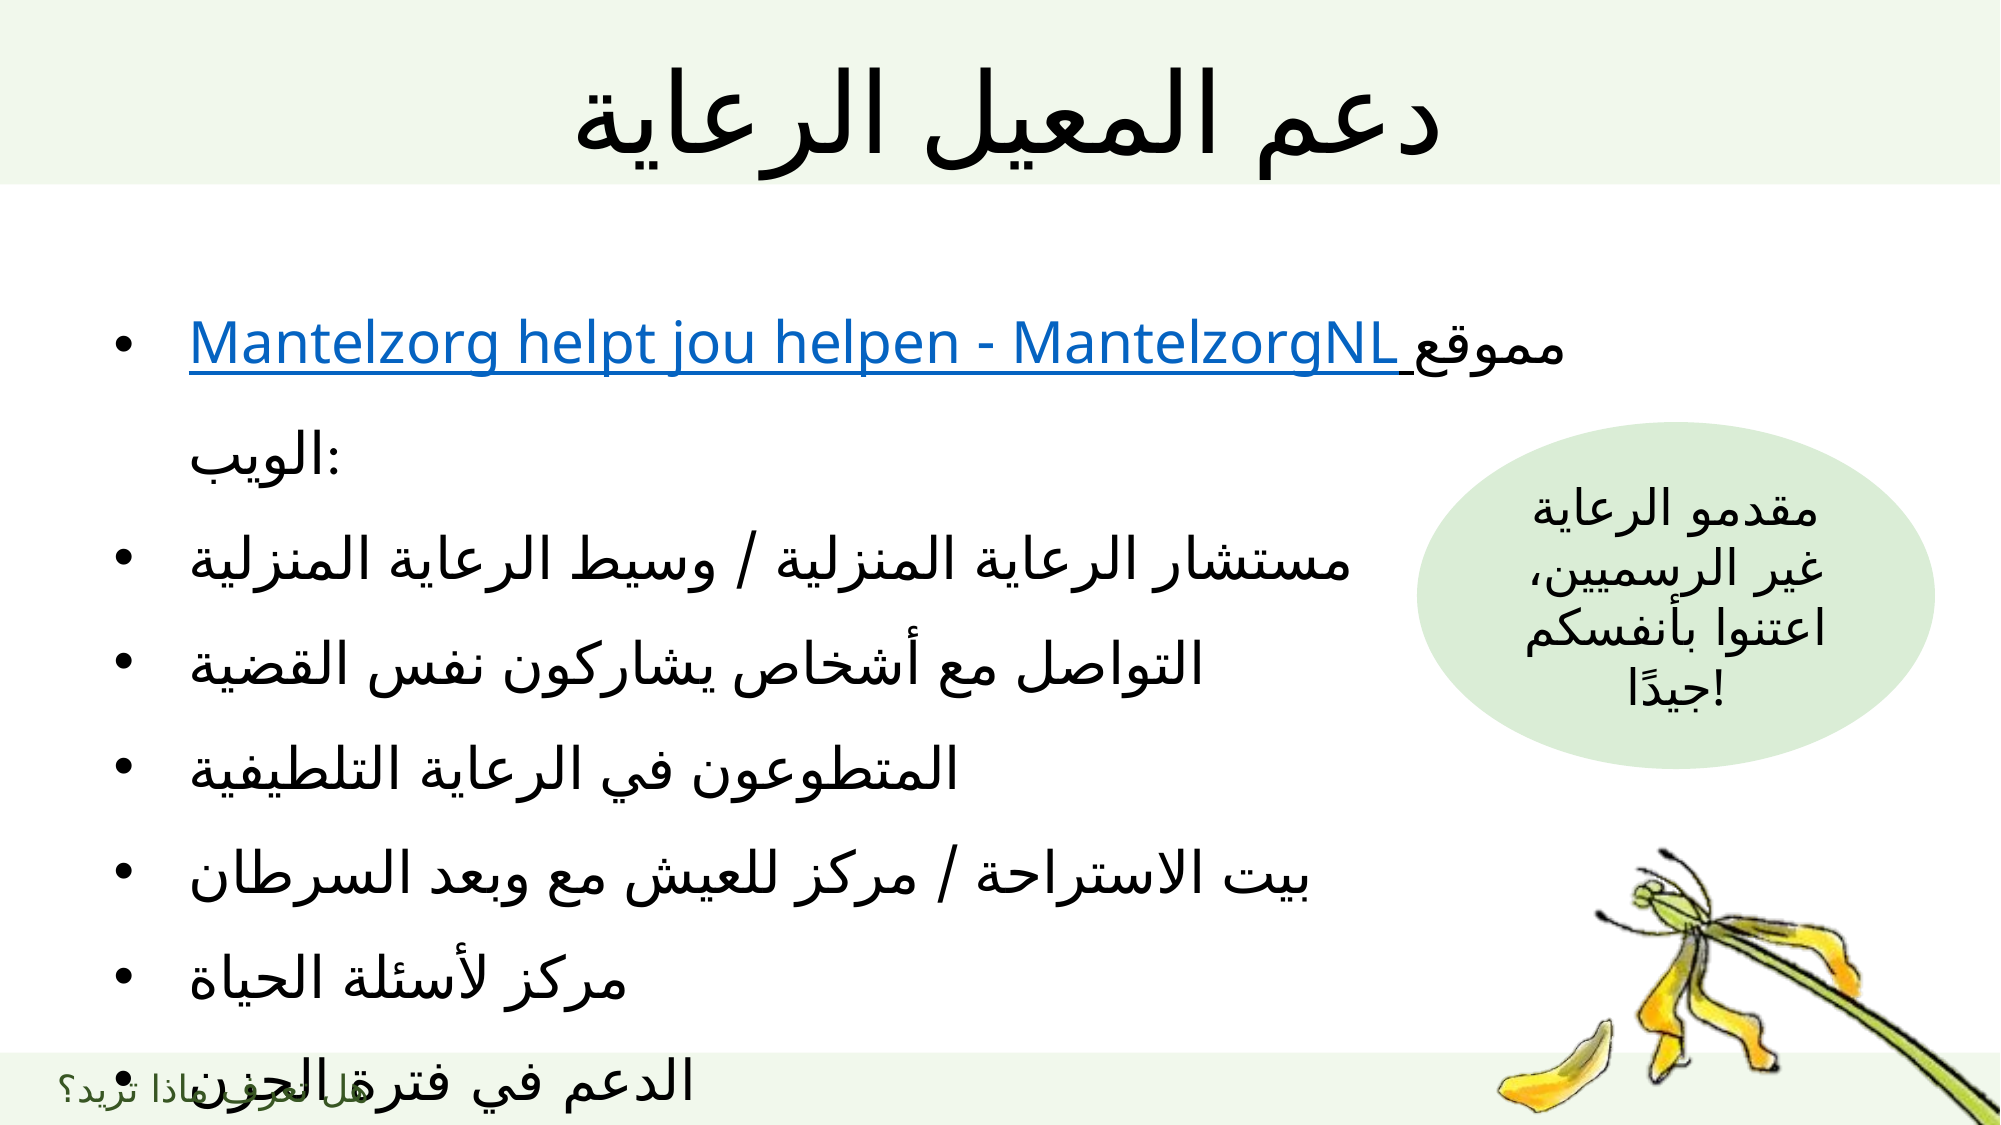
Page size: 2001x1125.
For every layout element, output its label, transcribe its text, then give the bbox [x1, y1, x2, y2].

picture [1495, 832, 2000, 1125]
text_box دعم المعيل الرعاية [132, 33, 1884, 184]
text_box مقدمو الرعاية غير الرسميين، اعتنوا بأنفسكم جيدًا! [1415, 421, 1937, 771]
text_box هل تعرف ماذا تريد؟ [42, 1058, 1456, 1118]
text_box Mantelzorg helpt jou helpen - MantelzorgNL مموقع الويب: مستشار الرعاية المنزلية / وسيط الرعاية المنزلية التواصل مع أشخاص يشاركون نفس القضية المتطوعون في الرعاية التلطيفية بيت الاستراحة / مركز للعيش مع وبعد السرطان مركز لأسئلة الحياة الدعم في فترة الحزن [98, 259, 1621, 1120]
text_box [0, 0, 2000, 185]
text_box [0, 1052, 1574, 1125]
